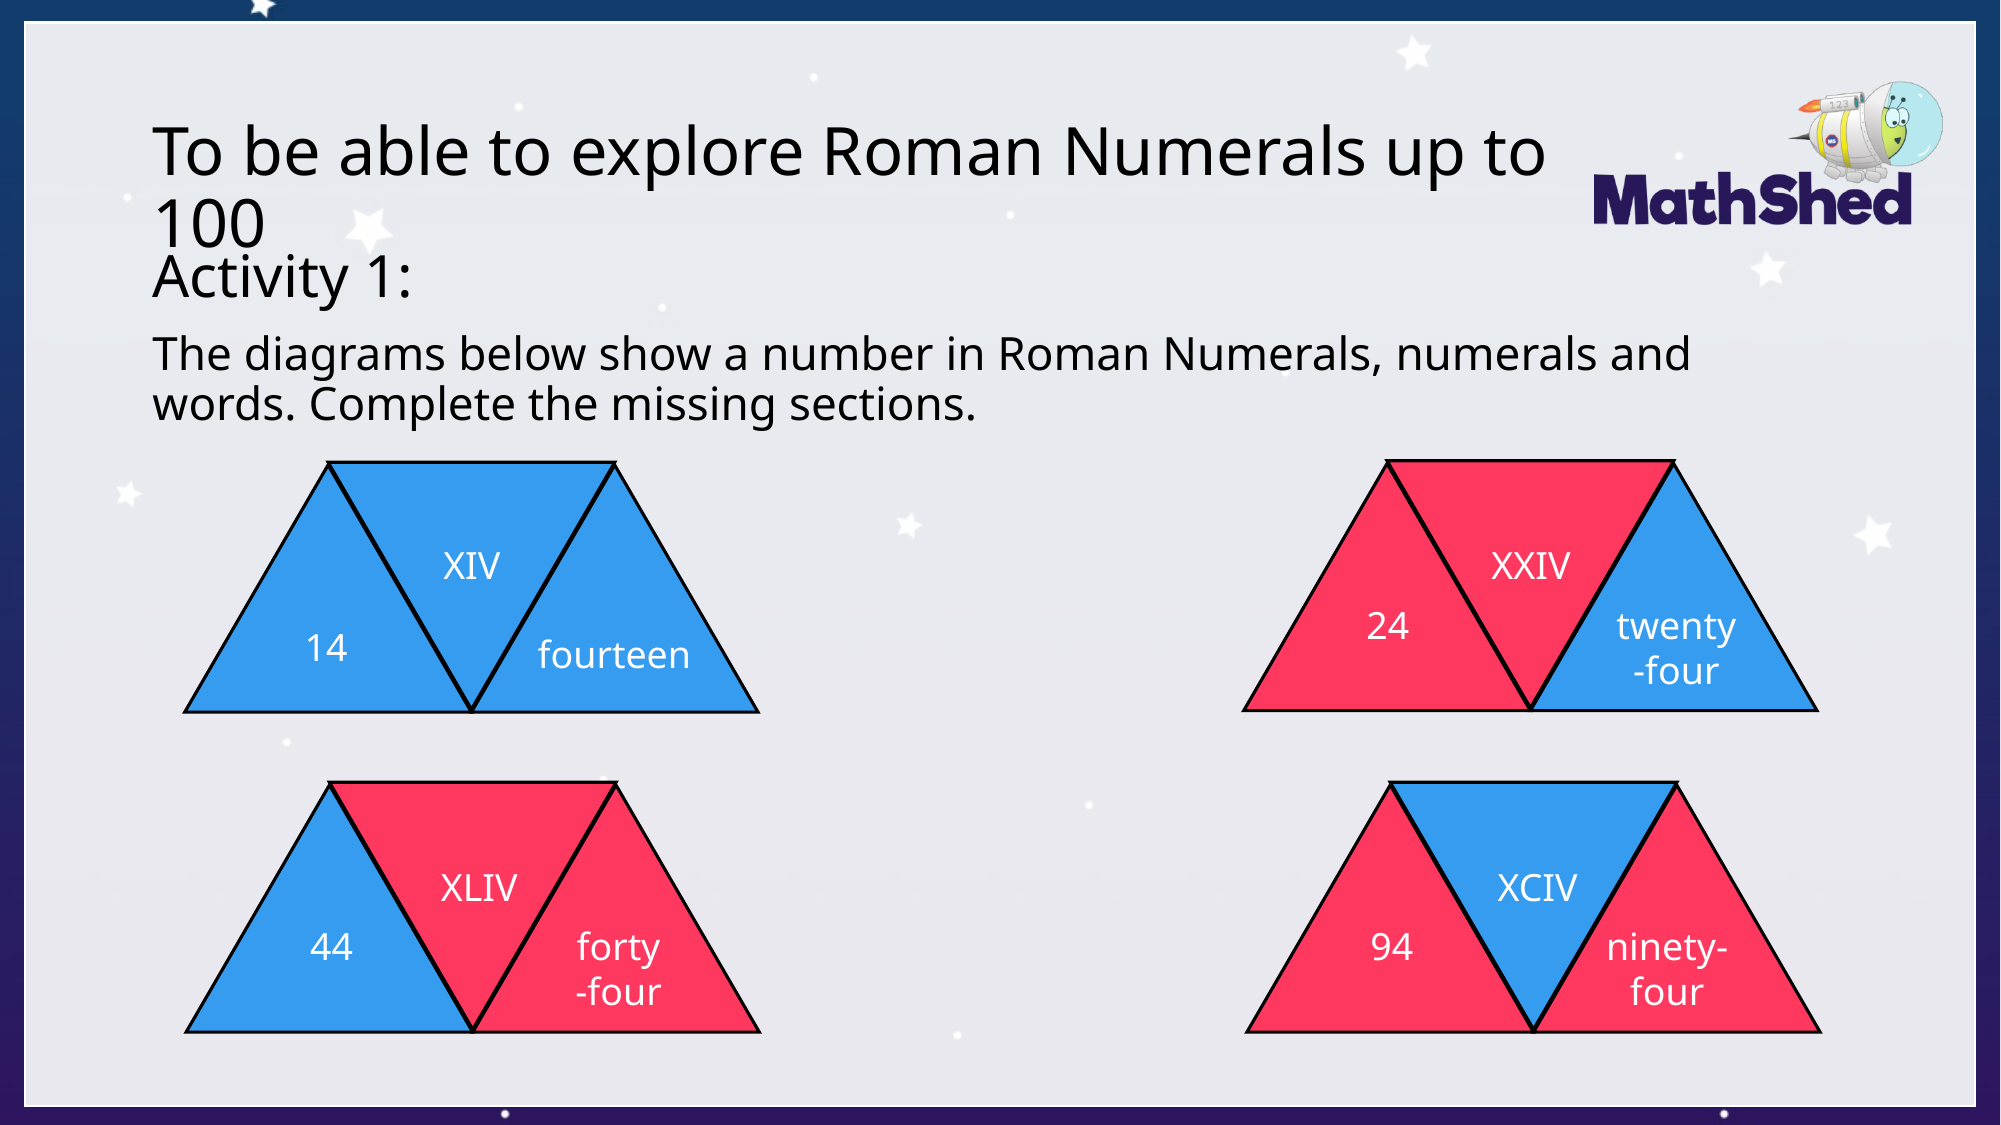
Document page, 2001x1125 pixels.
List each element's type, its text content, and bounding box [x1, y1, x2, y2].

text_box 44 [295, 915, 369, 976]
text_box [469, 464, 760, 714]
text_box [1385, 459, 1676, 710]
text_box [1241, 463, 1529, 712]
text_box XLIV [426, 856, 533, 916]
text_box XCIV [1482, 856, 1593, 916]
list Activity 1: The diagrams below show a number in Roman Numerals, numerals and words. Complete the missing sections. [137, 239, 1863, 1014]
text_box [326, 461, 617, 712]
text_box 94 [1355, 915, 1429, 976]
text_box forty -four [560, 915, 677, 1021]
text_box [1245, 784, 1532, 1034]
text_box [327, 781, 618, 1032]
text_box twenty -four [1601, 594, 1752, 699]
text_box [1528, 463, 1819, 712]
text_box fourteen [522, 623, 707, 683]
title To be able to explore Roman Numerals up to 100 [137, 81, 1578, 299]
text_box 14 [289, 617, 363, 677]
text_box [1388, 781, 1679, 1032]
text_box [184, 784, 471, 1034]
text_box [1531, 785, 1822, 1034]
text_box 24 [1351, 594, 1425, 654]
text_box [470, 784, 762, 1034]
text_box XXIV [1476, 535, 1586, 595]
text_box [182, 464, 470, 714]
text_box XIV [428, 535, 516, 595]
picture [0, 0, 2001, 1125]
text_box ninety- four [1591, 915, 1744, 1021]
